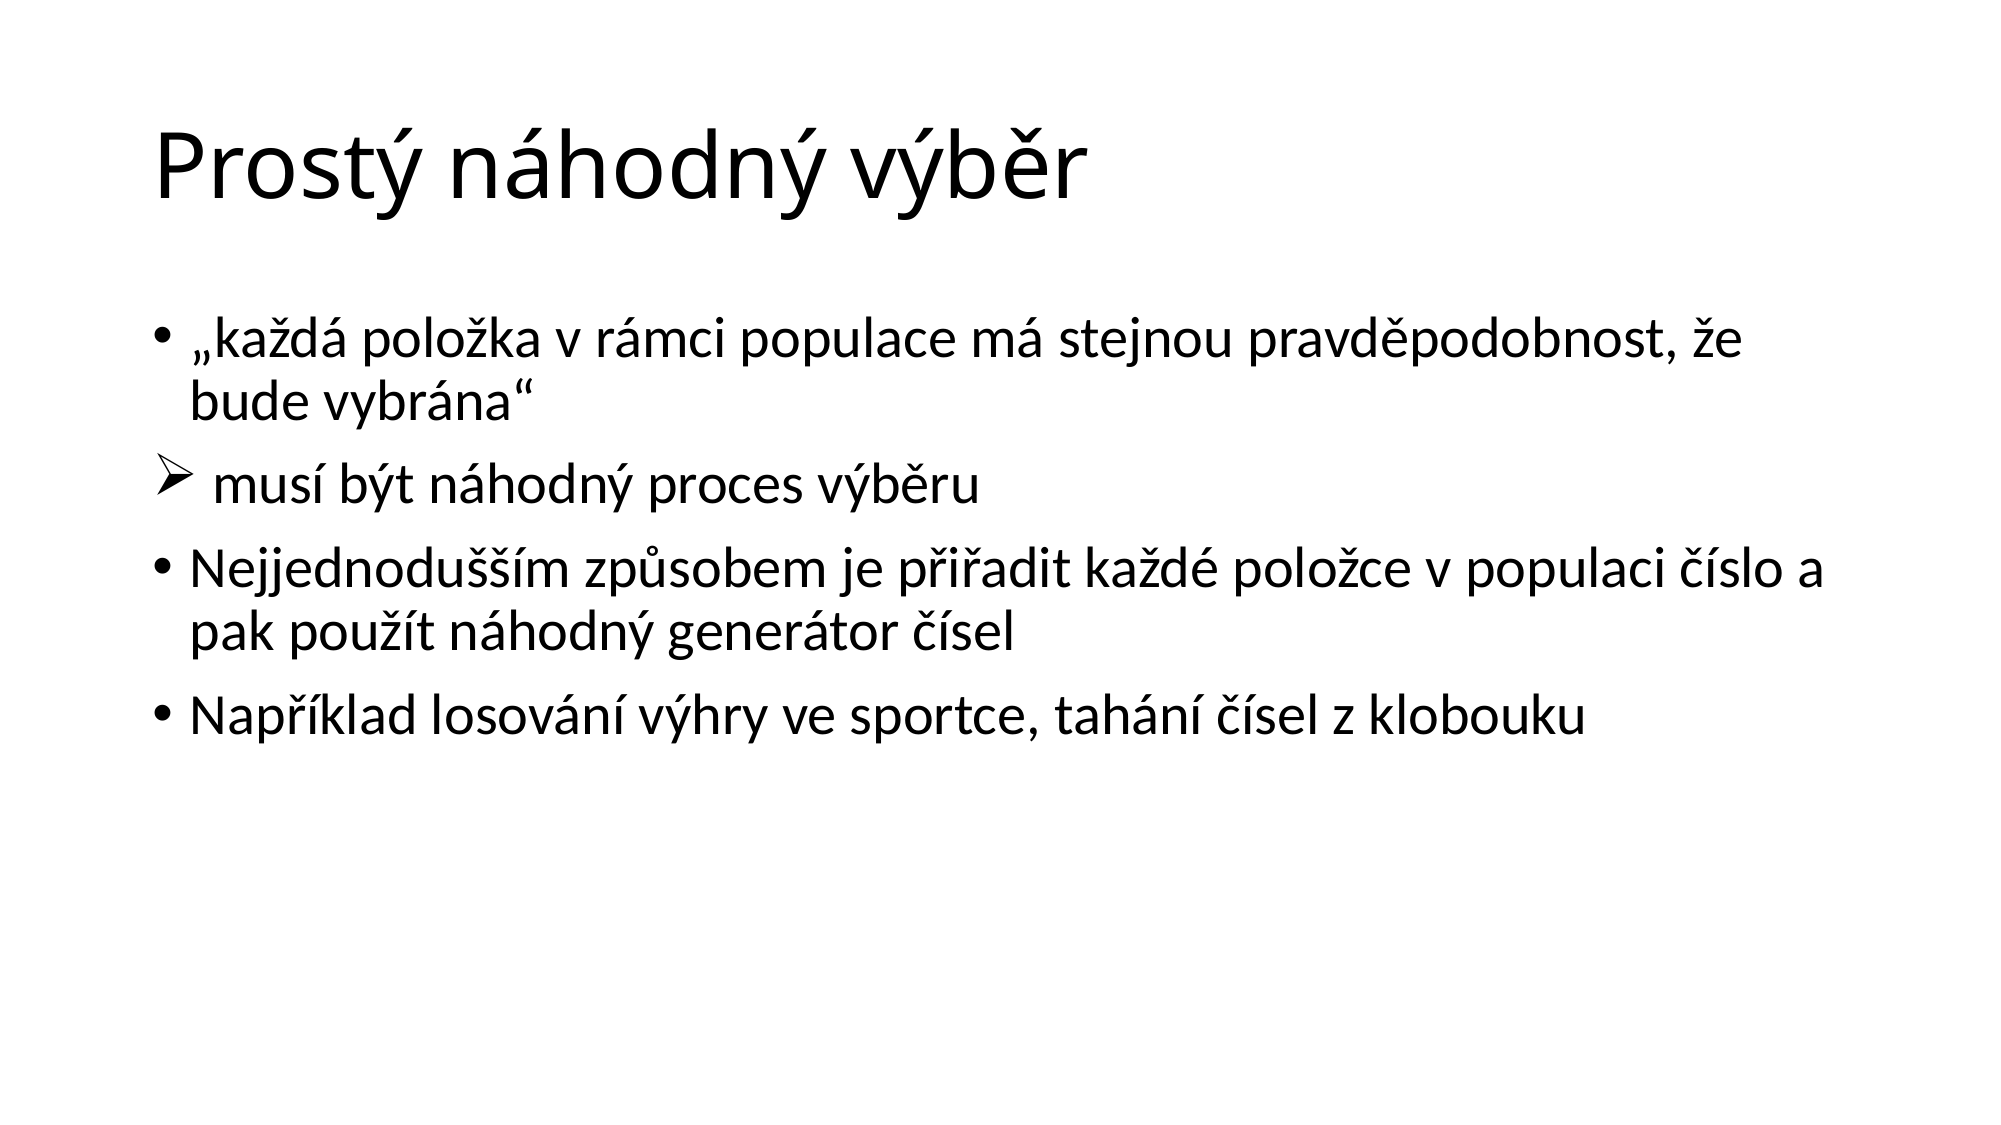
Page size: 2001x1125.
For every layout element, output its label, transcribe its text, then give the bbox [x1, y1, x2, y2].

list „každá položka v rámci populace má stejnou pravděpodobnost, že bude vybrána“ musí být náhodný proces výběru Nejjednodušším způsobem je přiřadit každé položce v populaci číslo a pak použít náhodný generátor čísel Například losování výhry ve sportce, tahání čísel z klobouku [137, 299, 1863, 1014]
title Prostý náhodný výběr [137, 59, 1863, 278]
